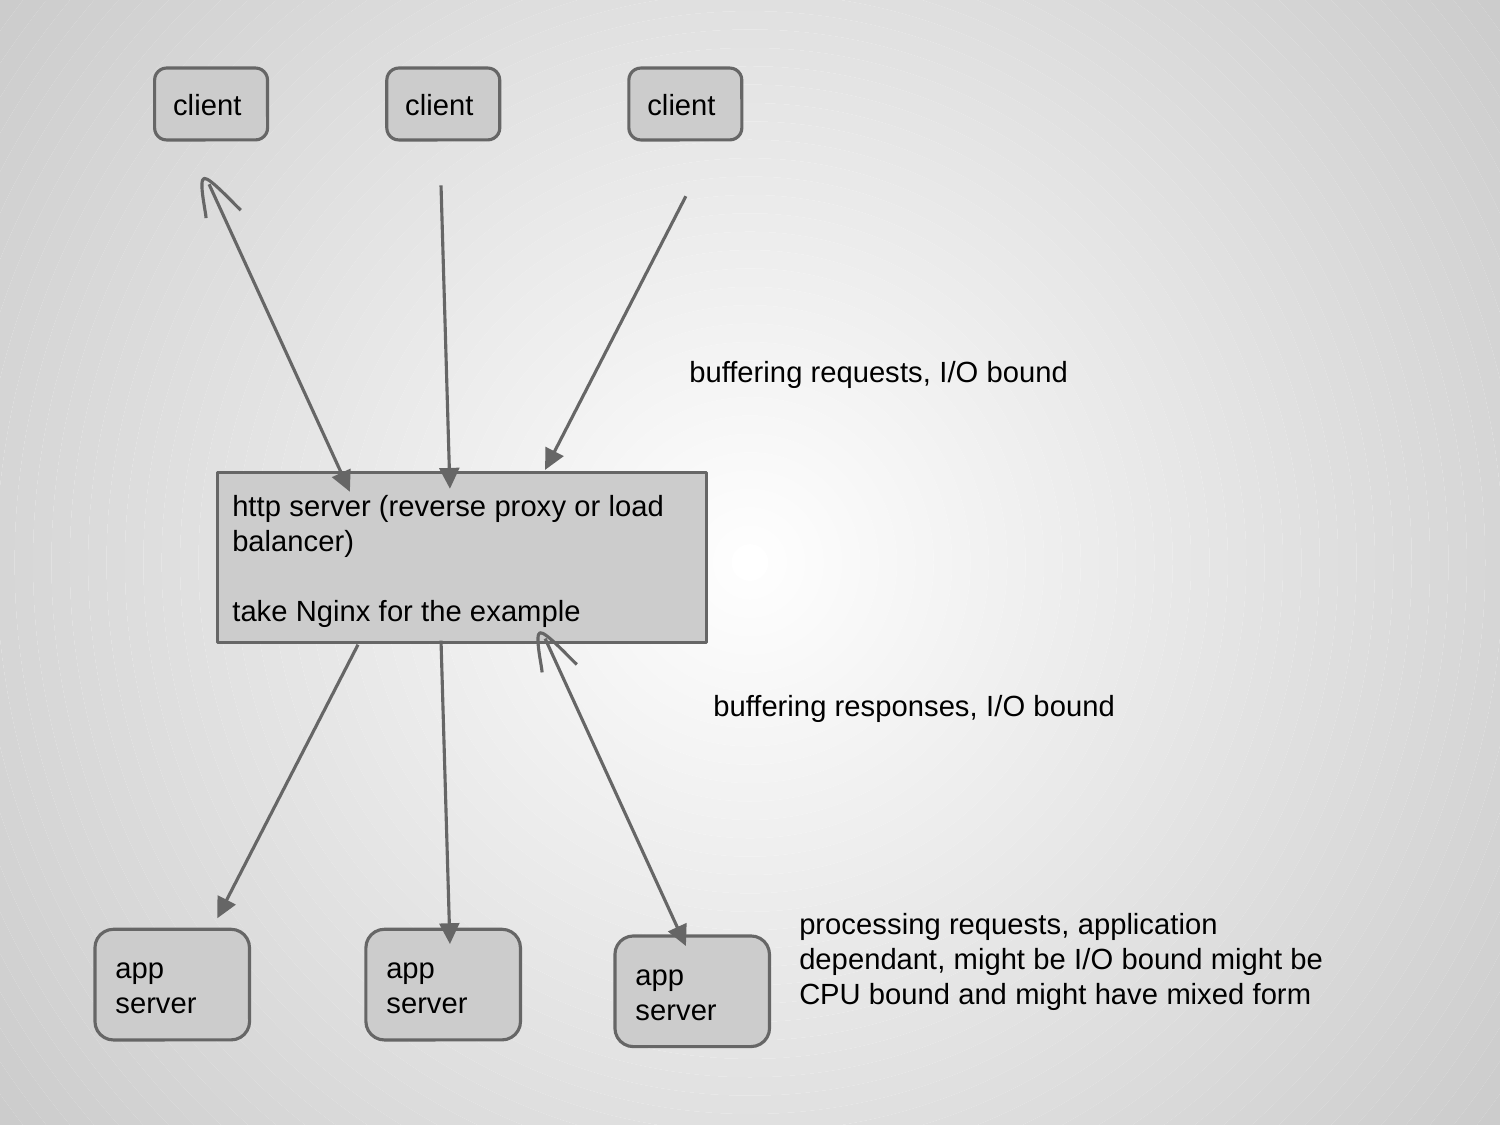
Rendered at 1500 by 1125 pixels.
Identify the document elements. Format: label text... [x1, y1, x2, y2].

text_box client [628, 68, 742, 140]
text_box client [386, 68, 500, 140]
text_box app server [94, 929, 250, 1040]
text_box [208, 184, 351, 492]
text_box [201, 178, 212, 198]
text_box app server [614, 935, 770, 1047]
text_box http server (reverse proxy or load balancer) take Nginx for the example [217, 472, 707, 643]
text_box buffering requests, I/O bound [690, 338, 1275, 403]
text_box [216, 644, 359, 919]
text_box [440, 185, 451, 489]
text_box client [154, 68, 268, 140]
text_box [544, 638, 687, 947]
text_box app server [365, 929, 521, 1040]
text_box [537, 632, 549, 652]
text_box processing requests, application dependant, might be I/O bound might be CPU bound and might have mixed form [784, 890, 1385, 1026]
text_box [440, 640, 451, 945]
text_box buffering responses, I/O bound [698, 672, 1299, 738]
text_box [544, 195, 687, 470]
